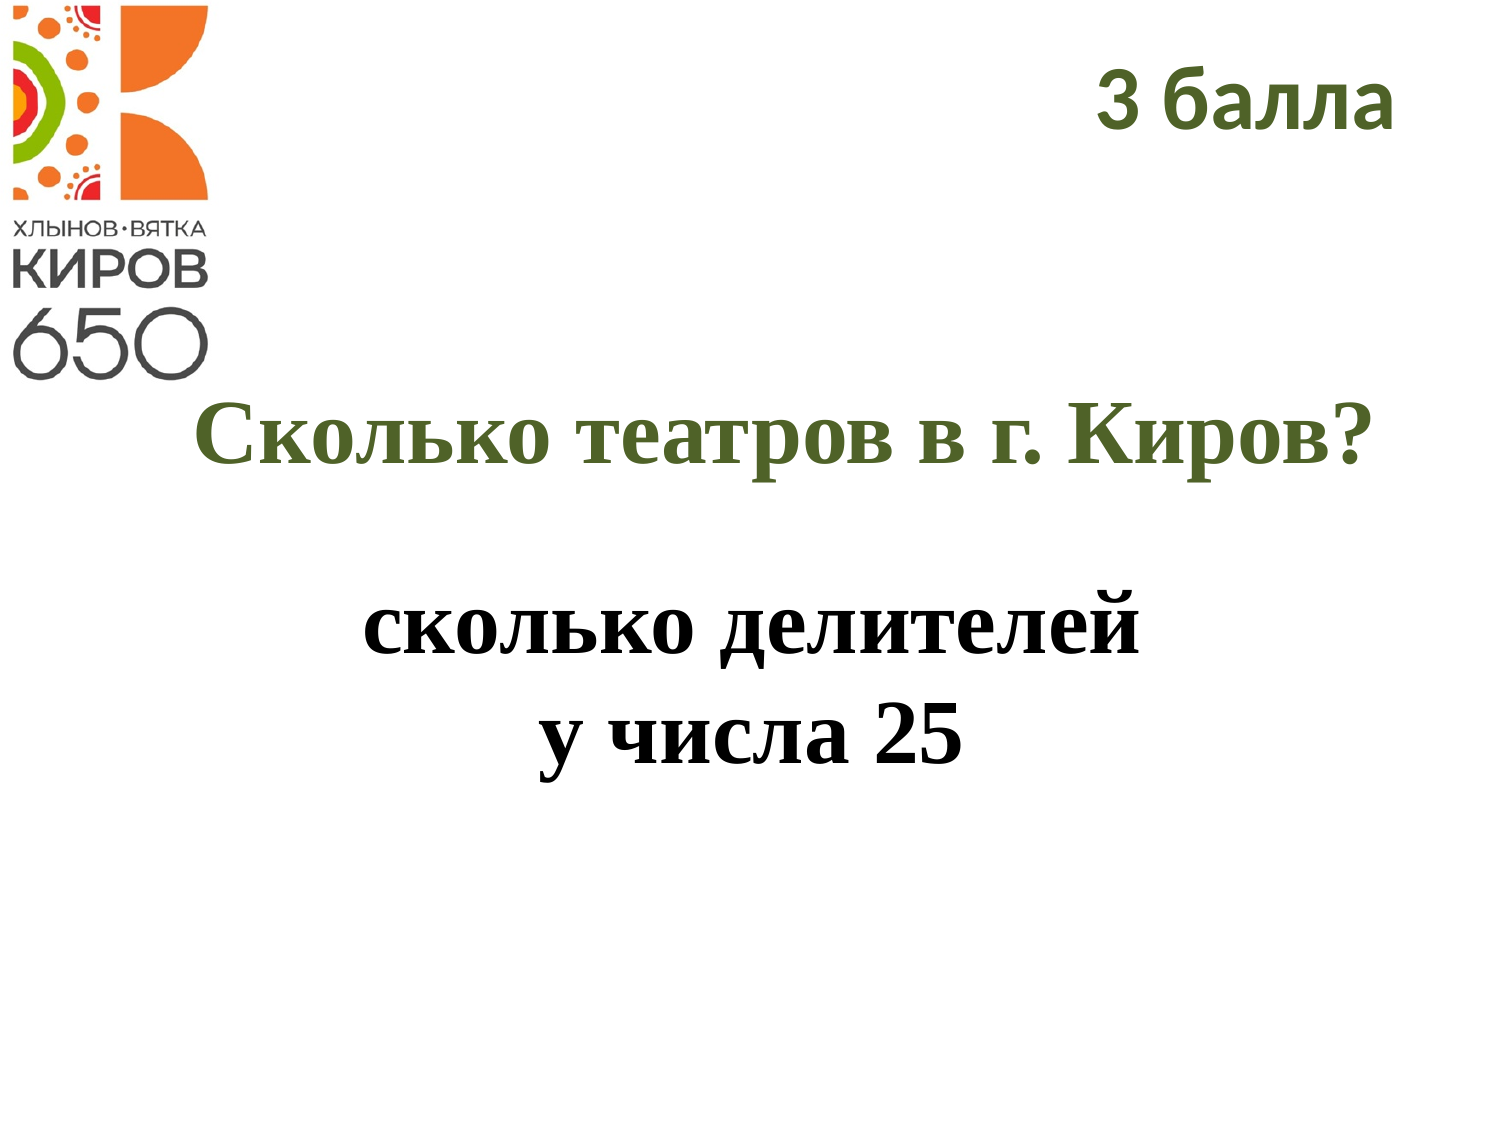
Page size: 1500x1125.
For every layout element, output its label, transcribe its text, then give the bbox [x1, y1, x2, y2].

picture [0, 0, 219, 393]
title Сколько театров в г. Киров? [147, 361, 1423, 603]
text_box 3 балла [1057, 30, 1436, 156]
text_box сколько делителей у числа 25 [322, 554, 1183, 790]
